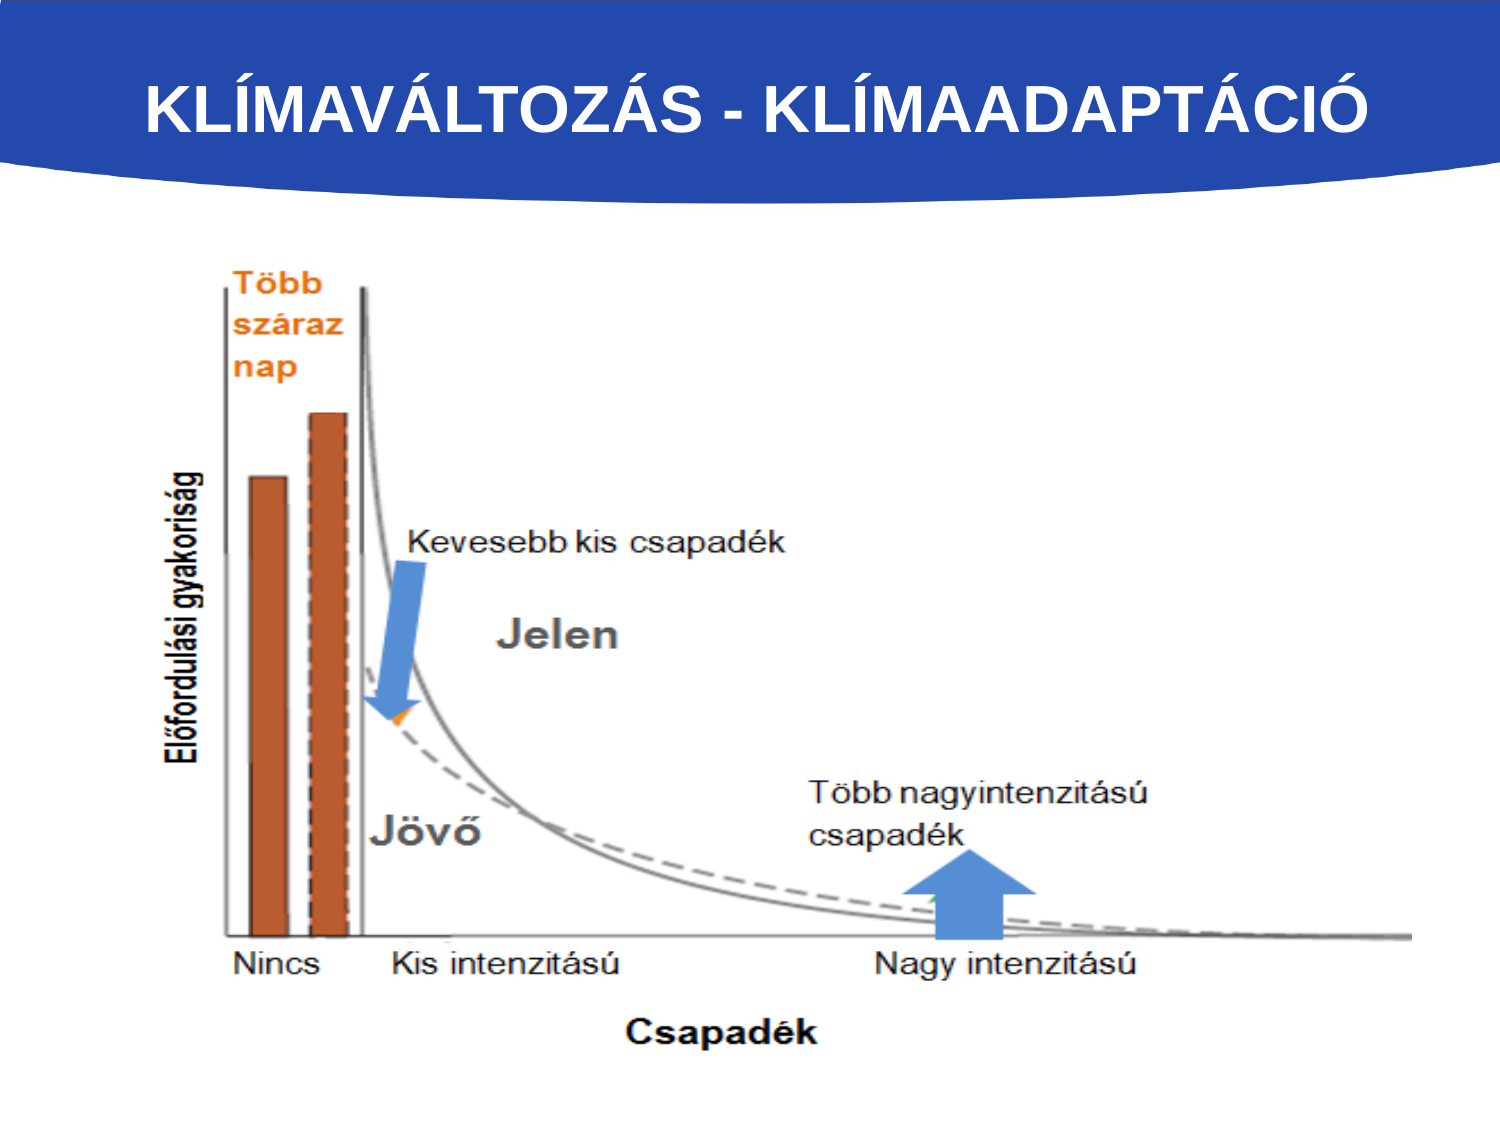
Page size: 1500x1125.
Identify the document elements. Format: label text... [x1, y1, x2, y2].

picture [0, 0, 1500, 1125]
title Klímaváltozás - klímaadaptáció [33, 0, 1483, 213]
